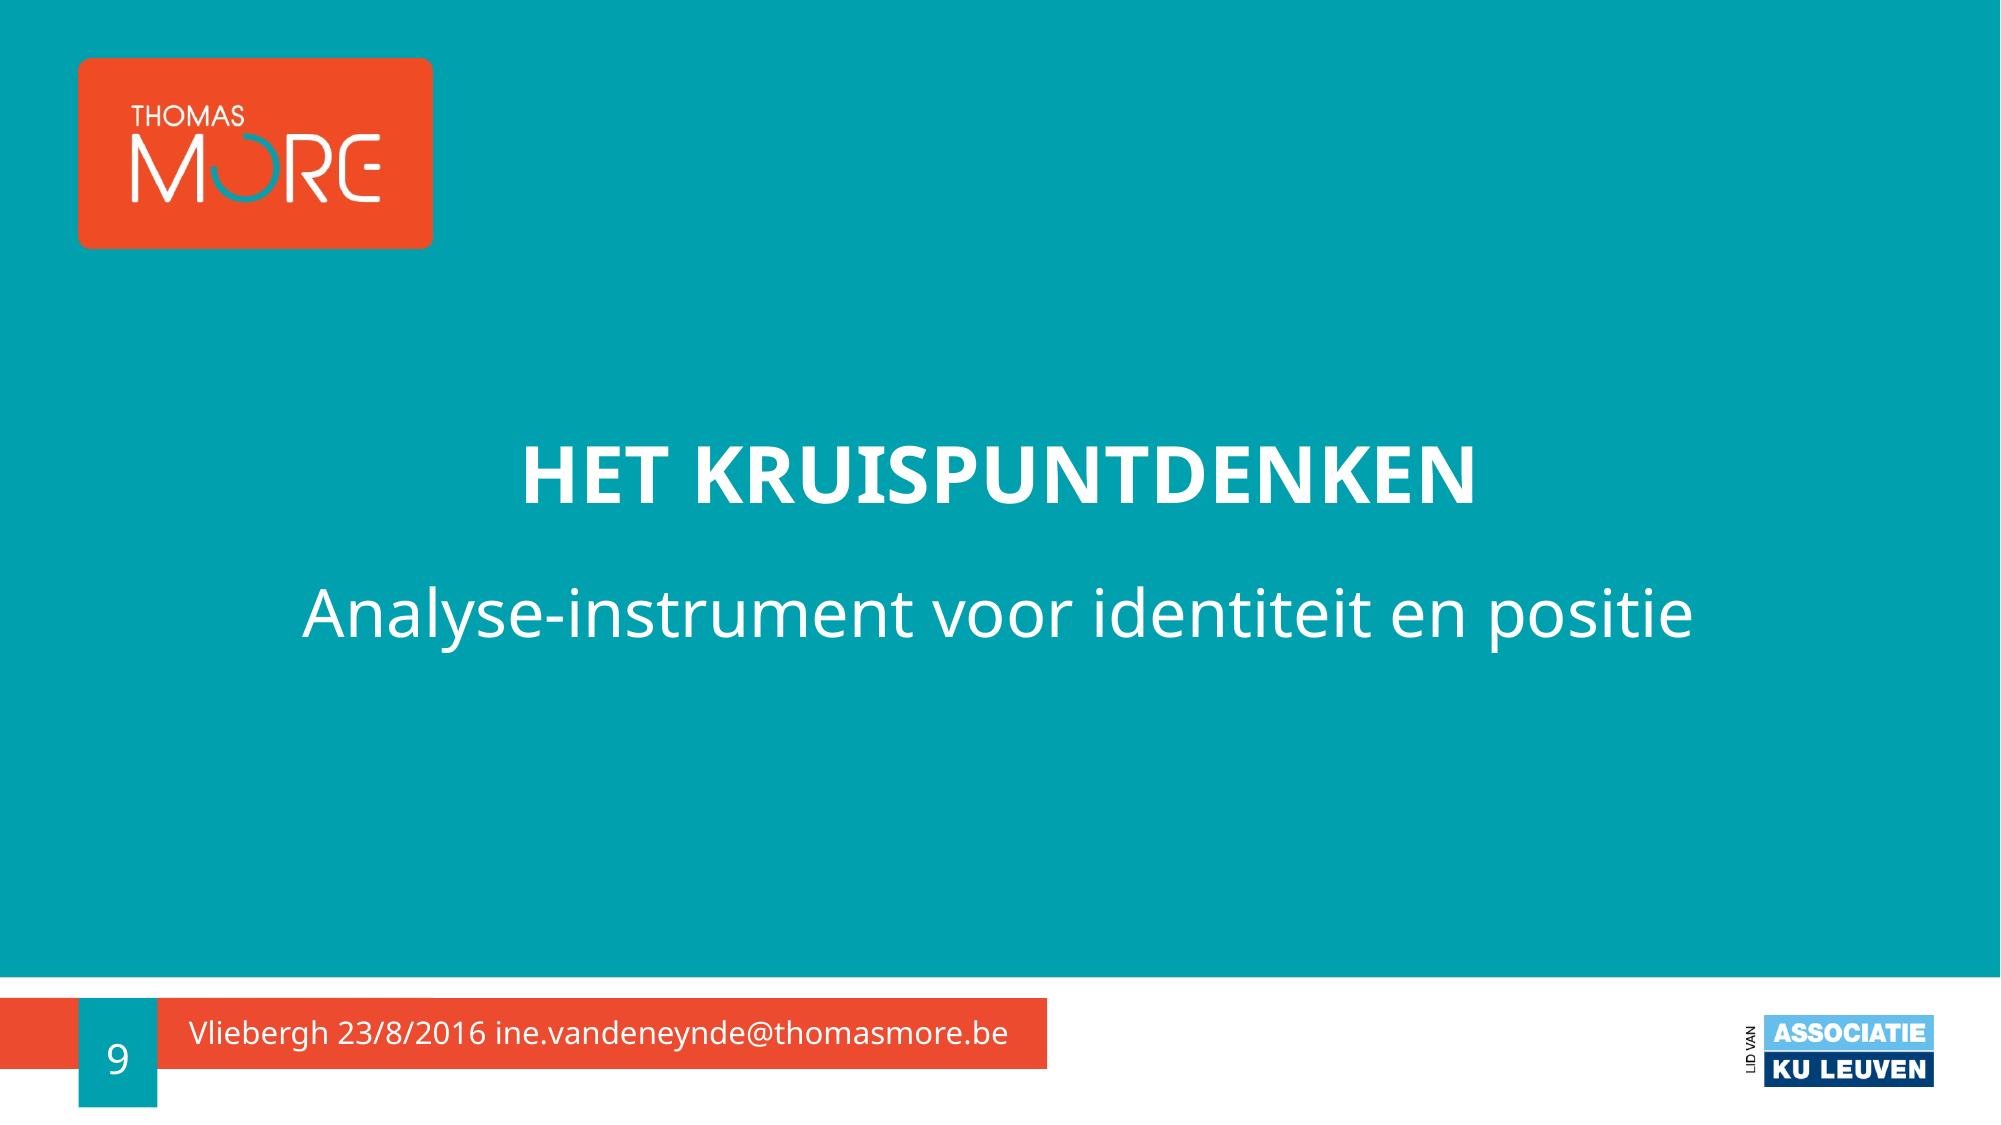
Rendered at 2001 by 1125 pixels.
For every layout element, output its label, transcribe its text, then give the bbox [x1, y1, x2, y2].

title Het kruispuntdenken [0, 255, 2000, 551]
picture [1746, 1015, 1934, 1087]
picture [78, 58, 433, 249]
footer Vliebergh 23/8/2016 ine.vandeneynde@thomasmore.be [165, 998, 1048, 1069]
slide_number 9 [78, 998, 158, 1108]
subtitle Analyse-instrument voor identiteit en positie [0, 551, 2000, 846]
